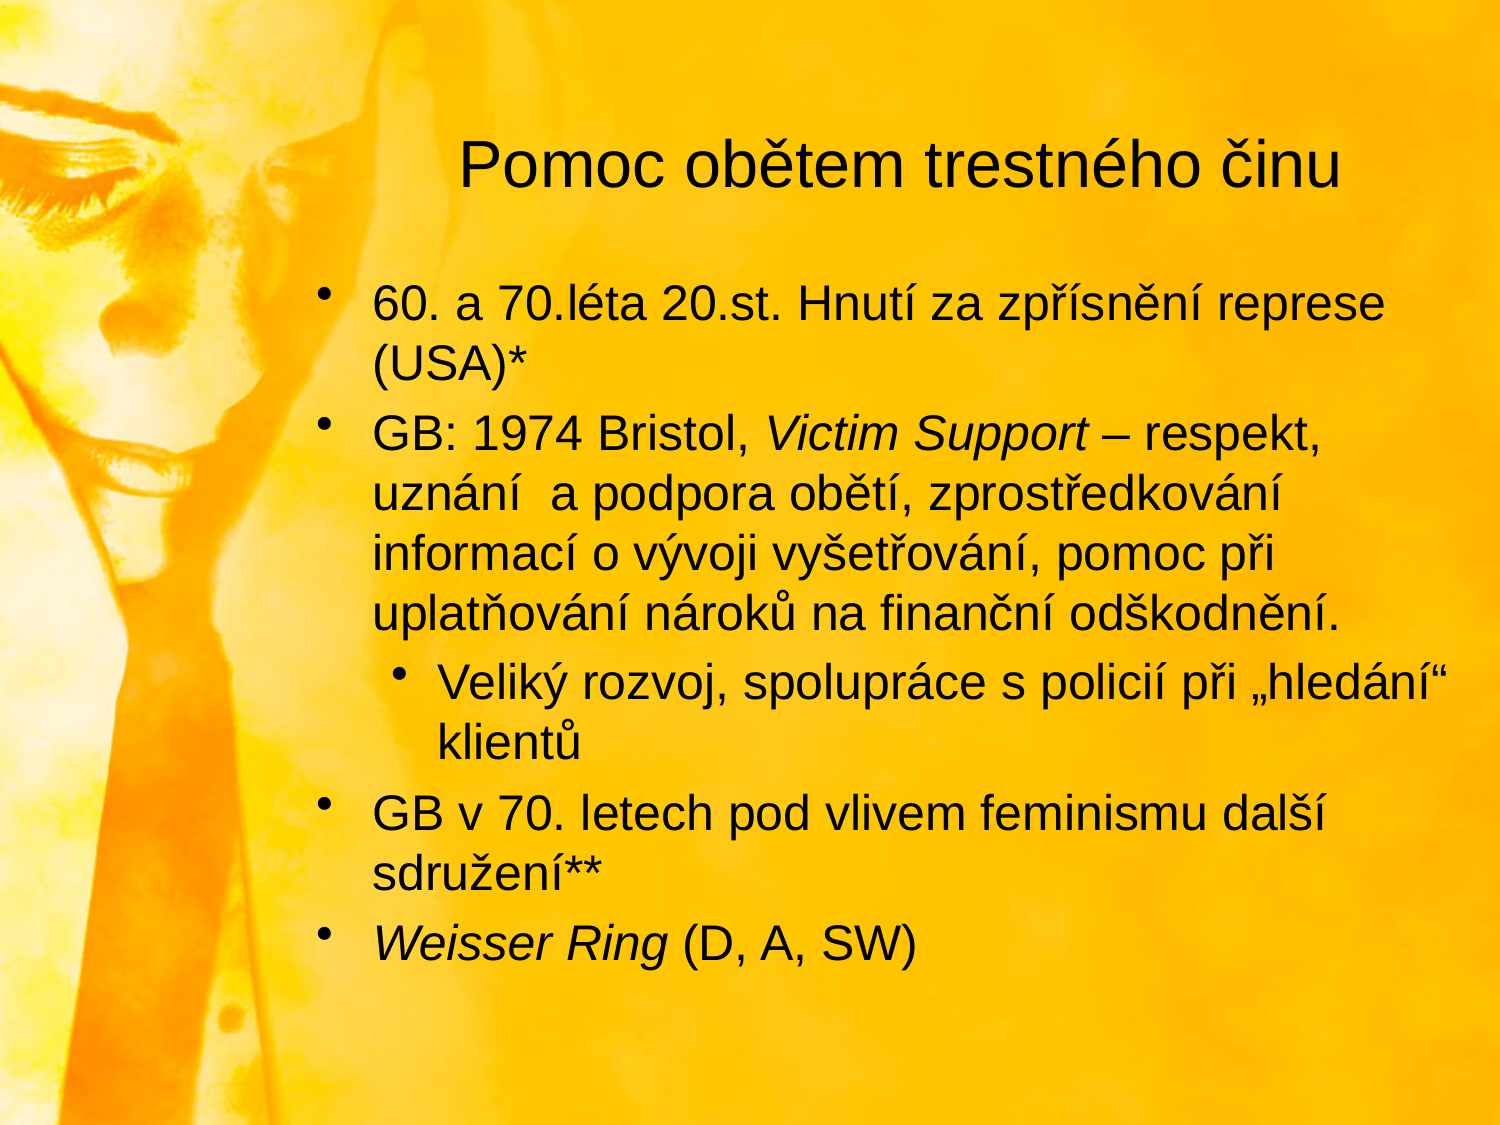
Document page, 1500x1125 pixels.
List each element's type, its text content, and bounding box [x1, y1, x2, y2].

picture [0, 0, 1500, 1125]
list 60. a 70.léta 20.st. Hnutí za zpřísnění represe (USA)* GB: 1974 Bristol, Victim Support – respekt, uznání a podpora obětí, zprostředkování informací o vývoji vyšetřování, pomoc při uplatňování nároků na finanční odškodnění. Veliký rozvoj, spolupráce s policií při „hledání“ klientů GB v 70. letech pod vlivem feminismu další sdružení** Weisser Ring (D, A, SW) [300, 262, 1480, 1071]
title Pomoc obětem trestného činu [443, 44, 1480, 209]
